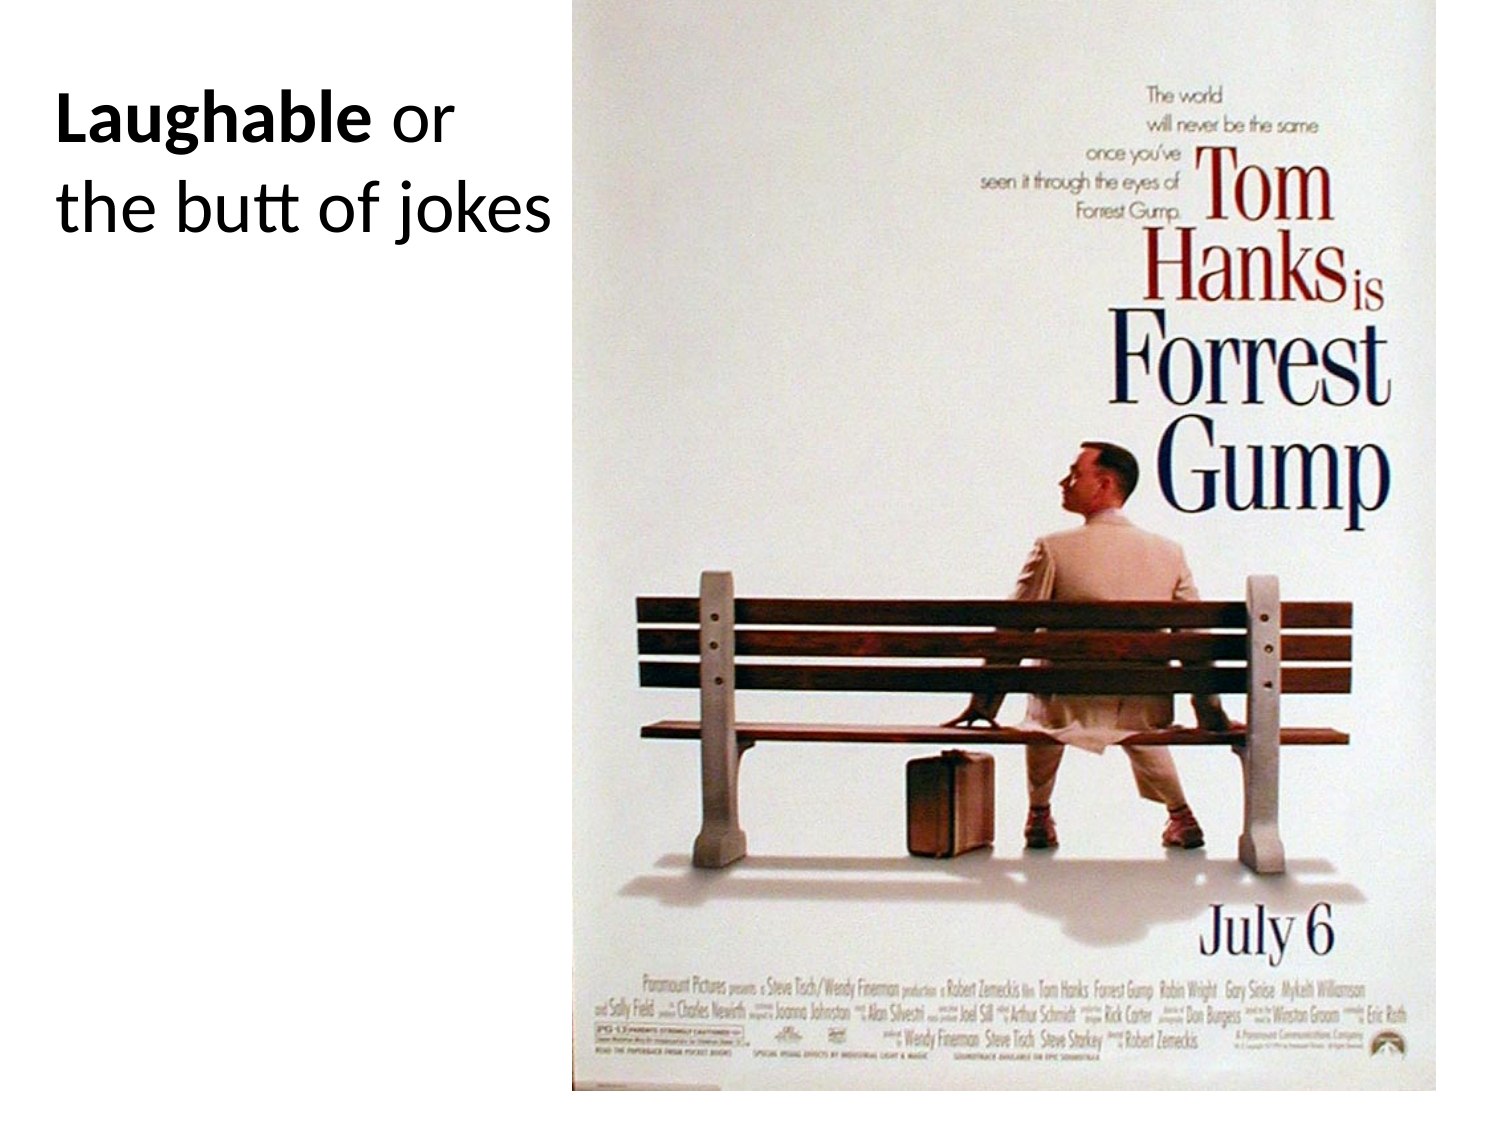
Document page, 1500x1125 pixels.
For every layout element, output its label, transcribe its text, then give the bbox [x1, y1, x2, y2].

picture [572, 0, 1437, 1091]
text_box Laughable or the butt of jokes [41, 60, 567, 255]
